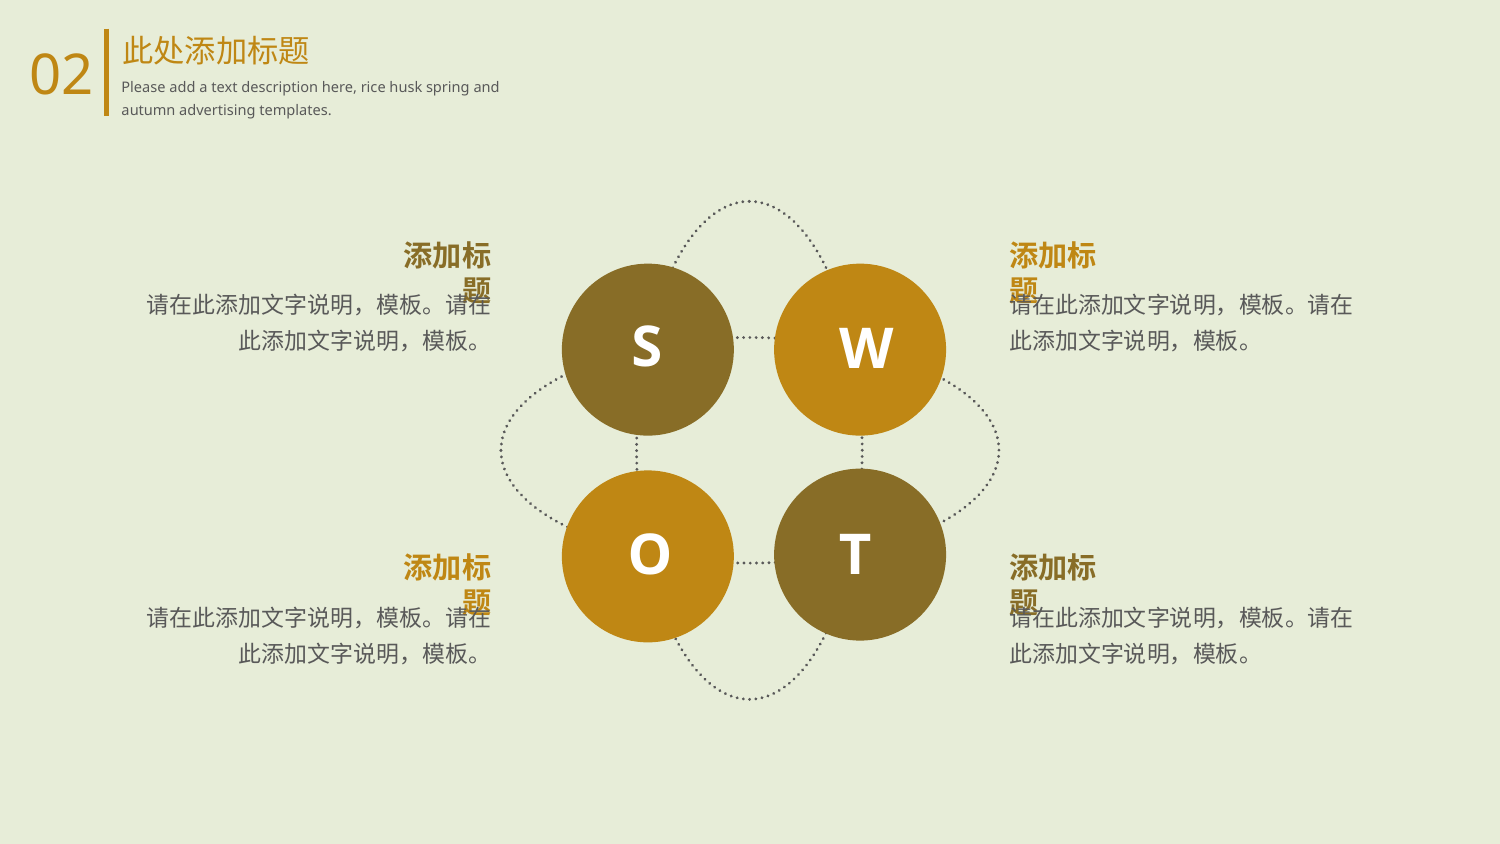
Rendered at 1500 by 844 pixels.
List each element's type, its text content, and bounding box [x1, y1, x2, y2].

text_box 添加标题 [997, 231, 1133, 276]
text_box 请在此添加文字说明，模板。请在此添加文字说明，模板。 [997, 276, 1374, 360]
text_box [106, 24, 571, 127]
text_box 请在此添加文字说明，模板。请在此添加文字说明，模板。 [127, 589, 503, 673]
text_box O [605, 512, 695, 592]
text_box T [823, 512, 888, 592]
text_box [499, 374, 636, 526]
text_box 添加标题 [367, 231, 503, 276]
text_box [863, 379, 1000, 523]
text_box S [612, 304, 682, 384]
text_box [773, 467, 948, 642]
text_box 请在此添加文字说明，模板。请在此添加文字说明，模板。 [127, 276, 503, 360]
text_box 02 [18, 32, 104, 112]
text_box [773, 262, 948, 437]
text_box 添加标题 [997, 544, 1133, 589]
text_box [560, 262, 735, 437]
text_box [560, 469, 735, 644]
text_box 添加标题 [367, 544, 503, 589]
text_box W [817, 307, 915, 386]
text_box [635, 200, 864, 701]
text_box 请在此添加文字说明，模板。请在此添加文字说明，模板。 [997, 589, 1374, 673]
